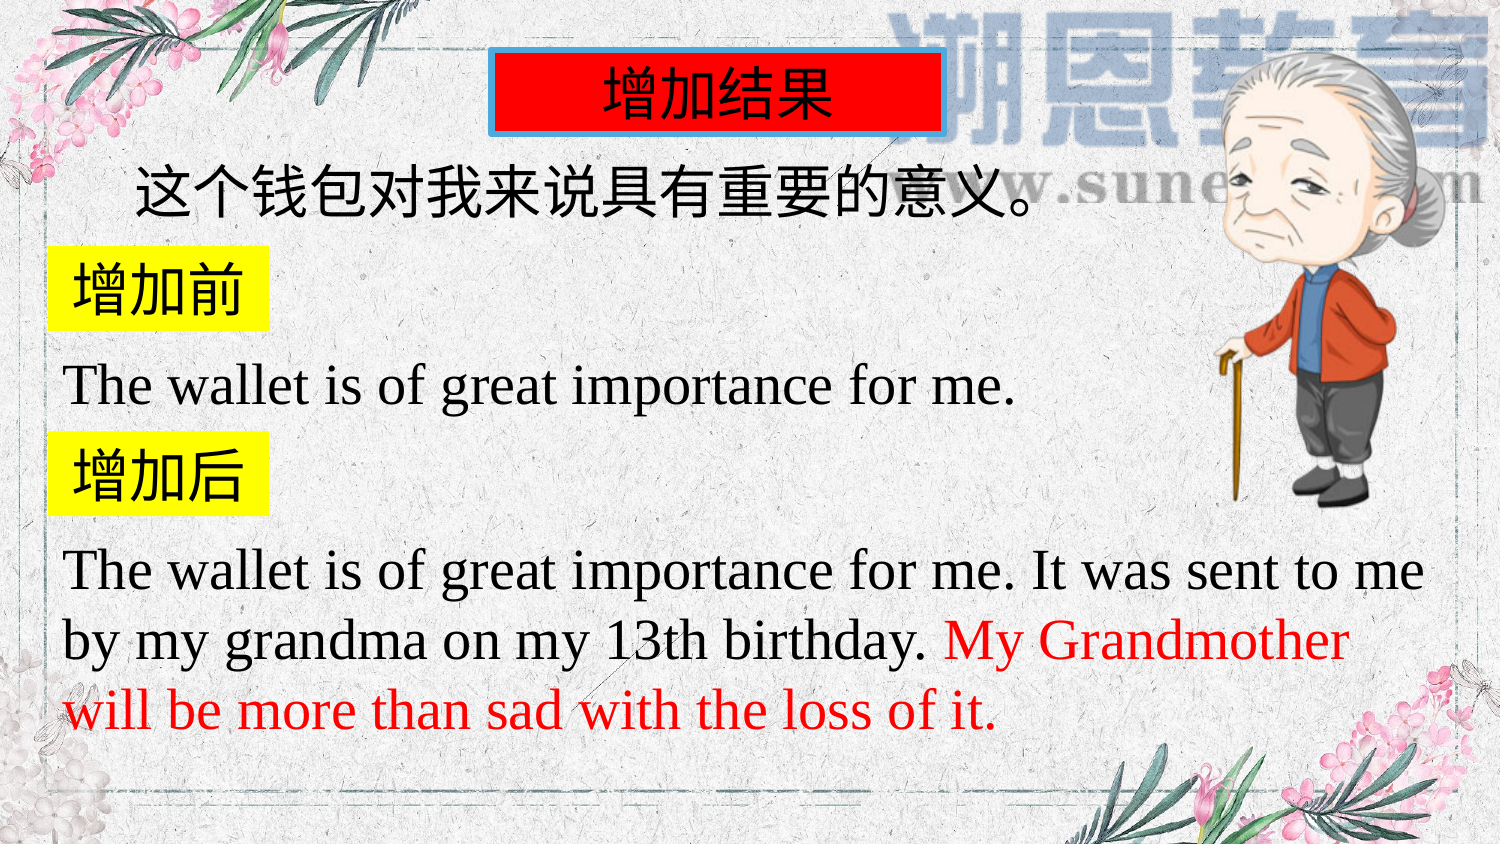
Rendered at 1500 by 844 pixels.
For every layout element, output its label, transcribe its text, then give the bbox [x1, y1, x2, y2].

text_box 这个钱包对我来说具有重要的意义。 [119, 147, 1142, 233]
text_box 增加后 [47, 431, 269, 517]
text_box 增加前 [47, 246, 269, 331]
text_box 增加结果 [491, 49, 944, 135]
picture [0, 0, 1500, 844]
text_box The wallet is of great importance for me. [47, 338, 1091, 424]
text_box The wallet is of great importance for me. It was sent to me by my grandma on my 13th birthday. My Grandmother will be more than sad with the loss of it. [47, 523, 1454, 749]
